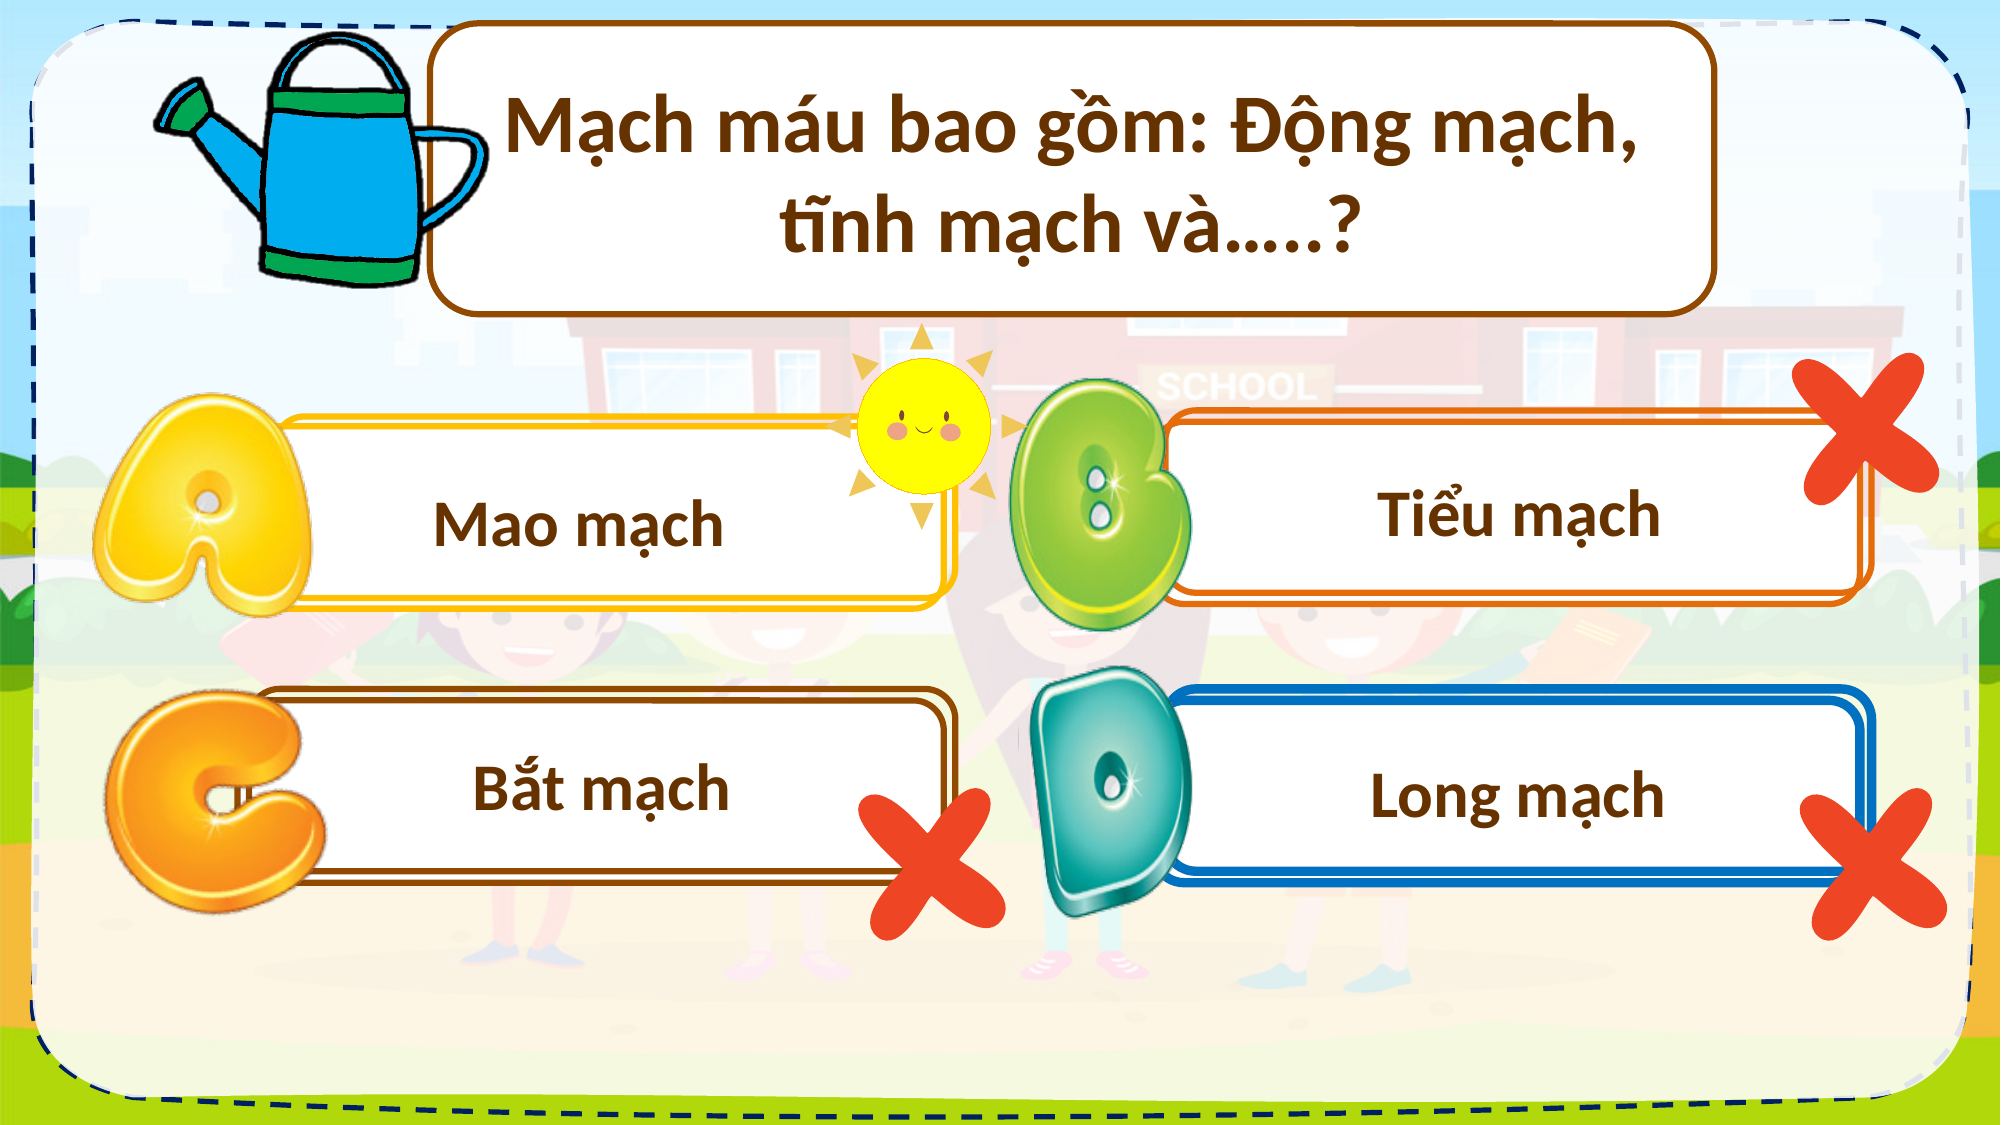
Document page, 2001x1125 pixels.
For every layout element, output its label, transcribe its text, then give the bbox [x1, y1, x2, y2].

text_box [824, 322, 1029, 530]
text_box [871, 928, 909, 941]
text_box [86, 671, 956, 928]
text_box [1018, 659, 1895, 924]
text_box [1480, 1108, 1490, 1112]
text_box [1793, 359, 1829, 367]
text_box [1895, 788, 1948, 929]
text_box [641, 1113, 651, 1117]
text_box [31, 18, 1980, 1104]
text_box [887, 1115, 897, 1119]
text_box [956, 788, 1006, 929]
text_box [1133, 1114, 1143, 1118]
text_box [236, 1101, 246, 1105]
text_box [453, 1109, 463, 1113]
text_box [988, 367, 1872, 642]
text_box Mạch máu bao gồm: Động mạch, tĩnh mạch và…..? [460, 22, 1716, 316]
text_box [1292, 1112, 1302, 1116]
picture [0, 0, 2000, 1125]
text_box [76, 386, 956, 629]
text_box [1811, 924, 1854, 941]
text_box [1872, 352, 1940, 493]
